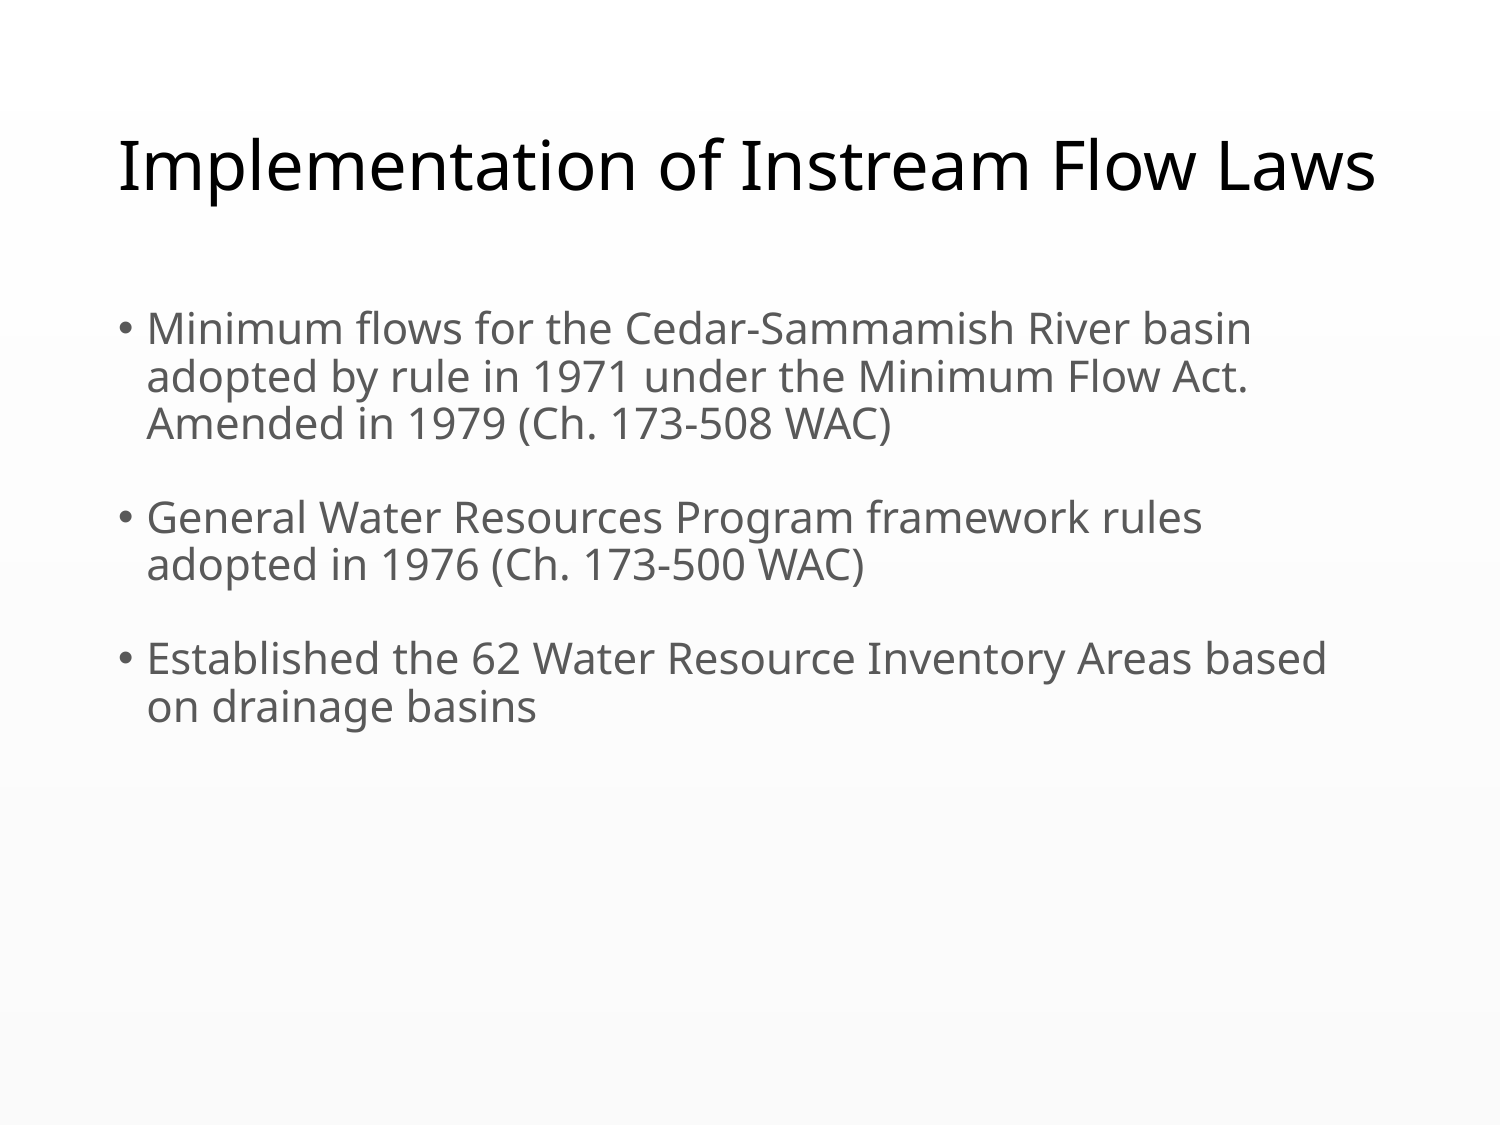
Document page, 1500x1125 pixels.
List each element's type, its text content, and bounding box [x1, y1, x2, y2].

list Minimum flows for the Cedar-Sammamish River basin adopted by rule in 1971 under the Minimum Flow Act. Amended in 1979 (Ch. 173-508 WAC) General Water Resources Program framework rules adopted in 1976 (Ch. 173-500 WAC) Established the 62 Water Resource Inventory Areas based on drainage basins [103, 299, 1397, 1014]
title Implementation of Instream Flow Laws [103, 59, 1397, 278]
